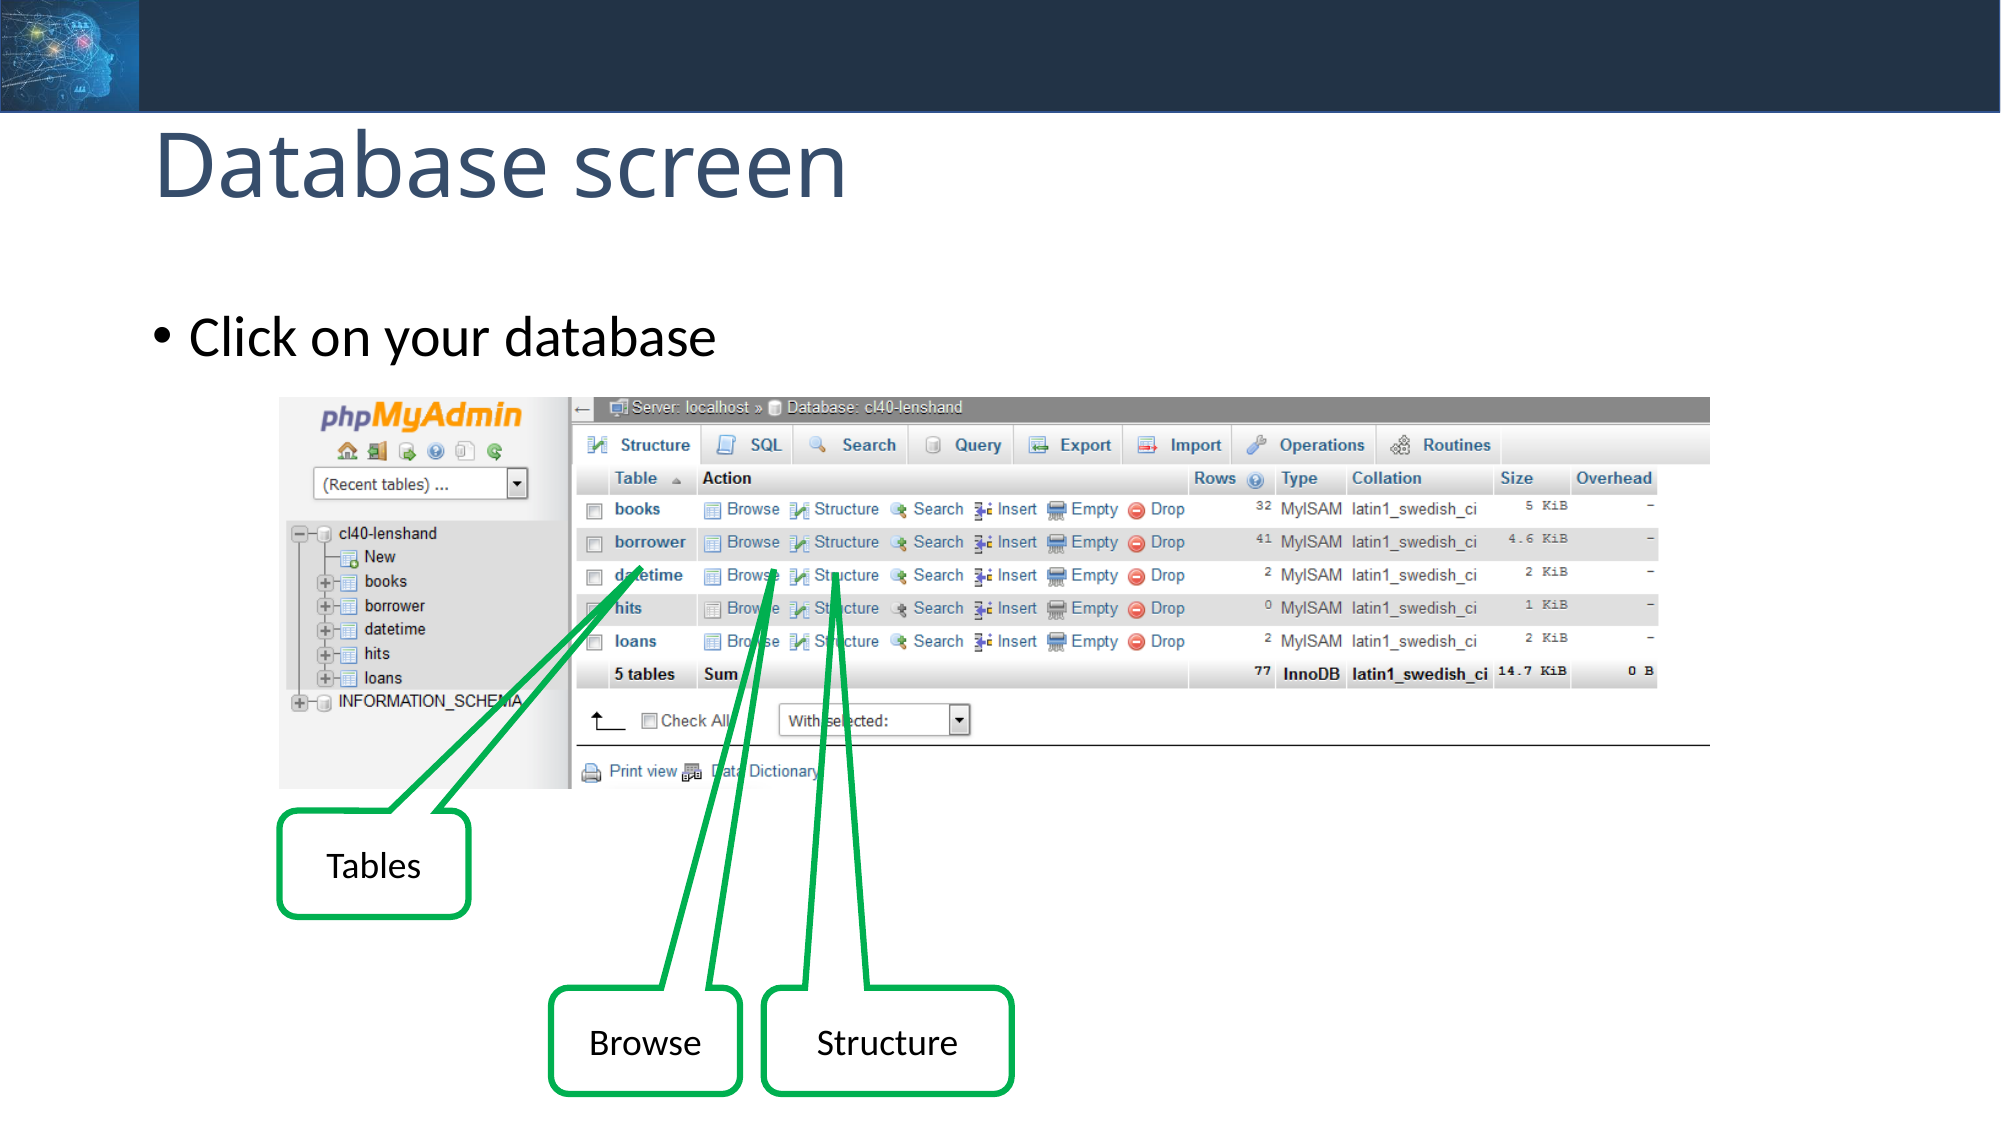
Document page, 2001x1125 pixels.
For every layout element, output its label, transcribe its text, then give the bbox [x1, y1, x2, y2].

text_box Tables [278, 789, 470, 918]
title Database screen [137, 59, 1863, 278]
picture [279, 397, 1710, 789]
picture [2, 0, 140, 111]
text_box Browse [549, 789, 742, 1096]
text_box Structure [762, 789, 1013, 1096]
list Click on your database [137, 299, 1863, 1014]
